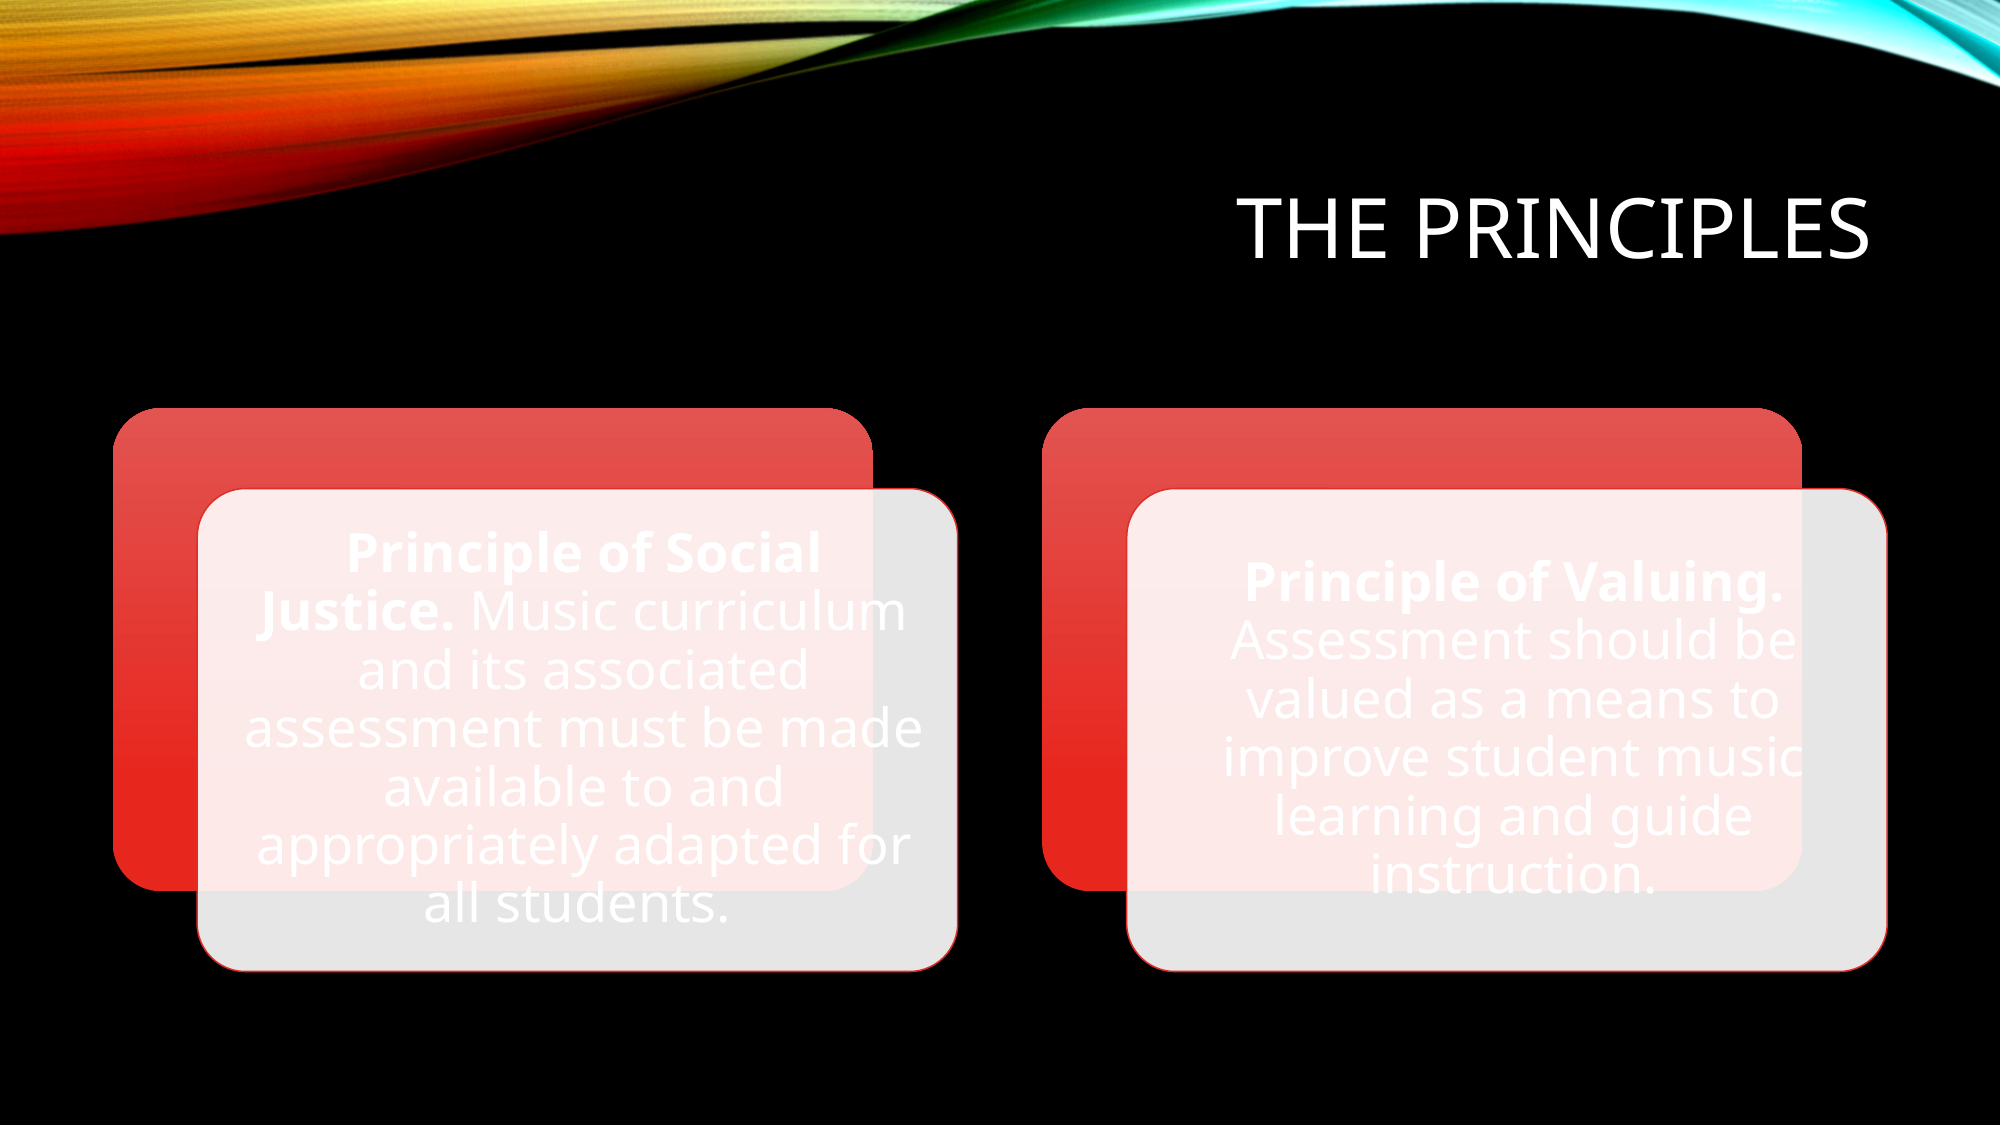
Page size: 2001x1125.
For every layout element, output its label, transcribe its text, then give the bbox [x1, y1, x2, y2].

title The Principles [474, 125, 1888, 338]
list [112, 400, 1888, 980]
picture [0, 0, 2000, 237]
